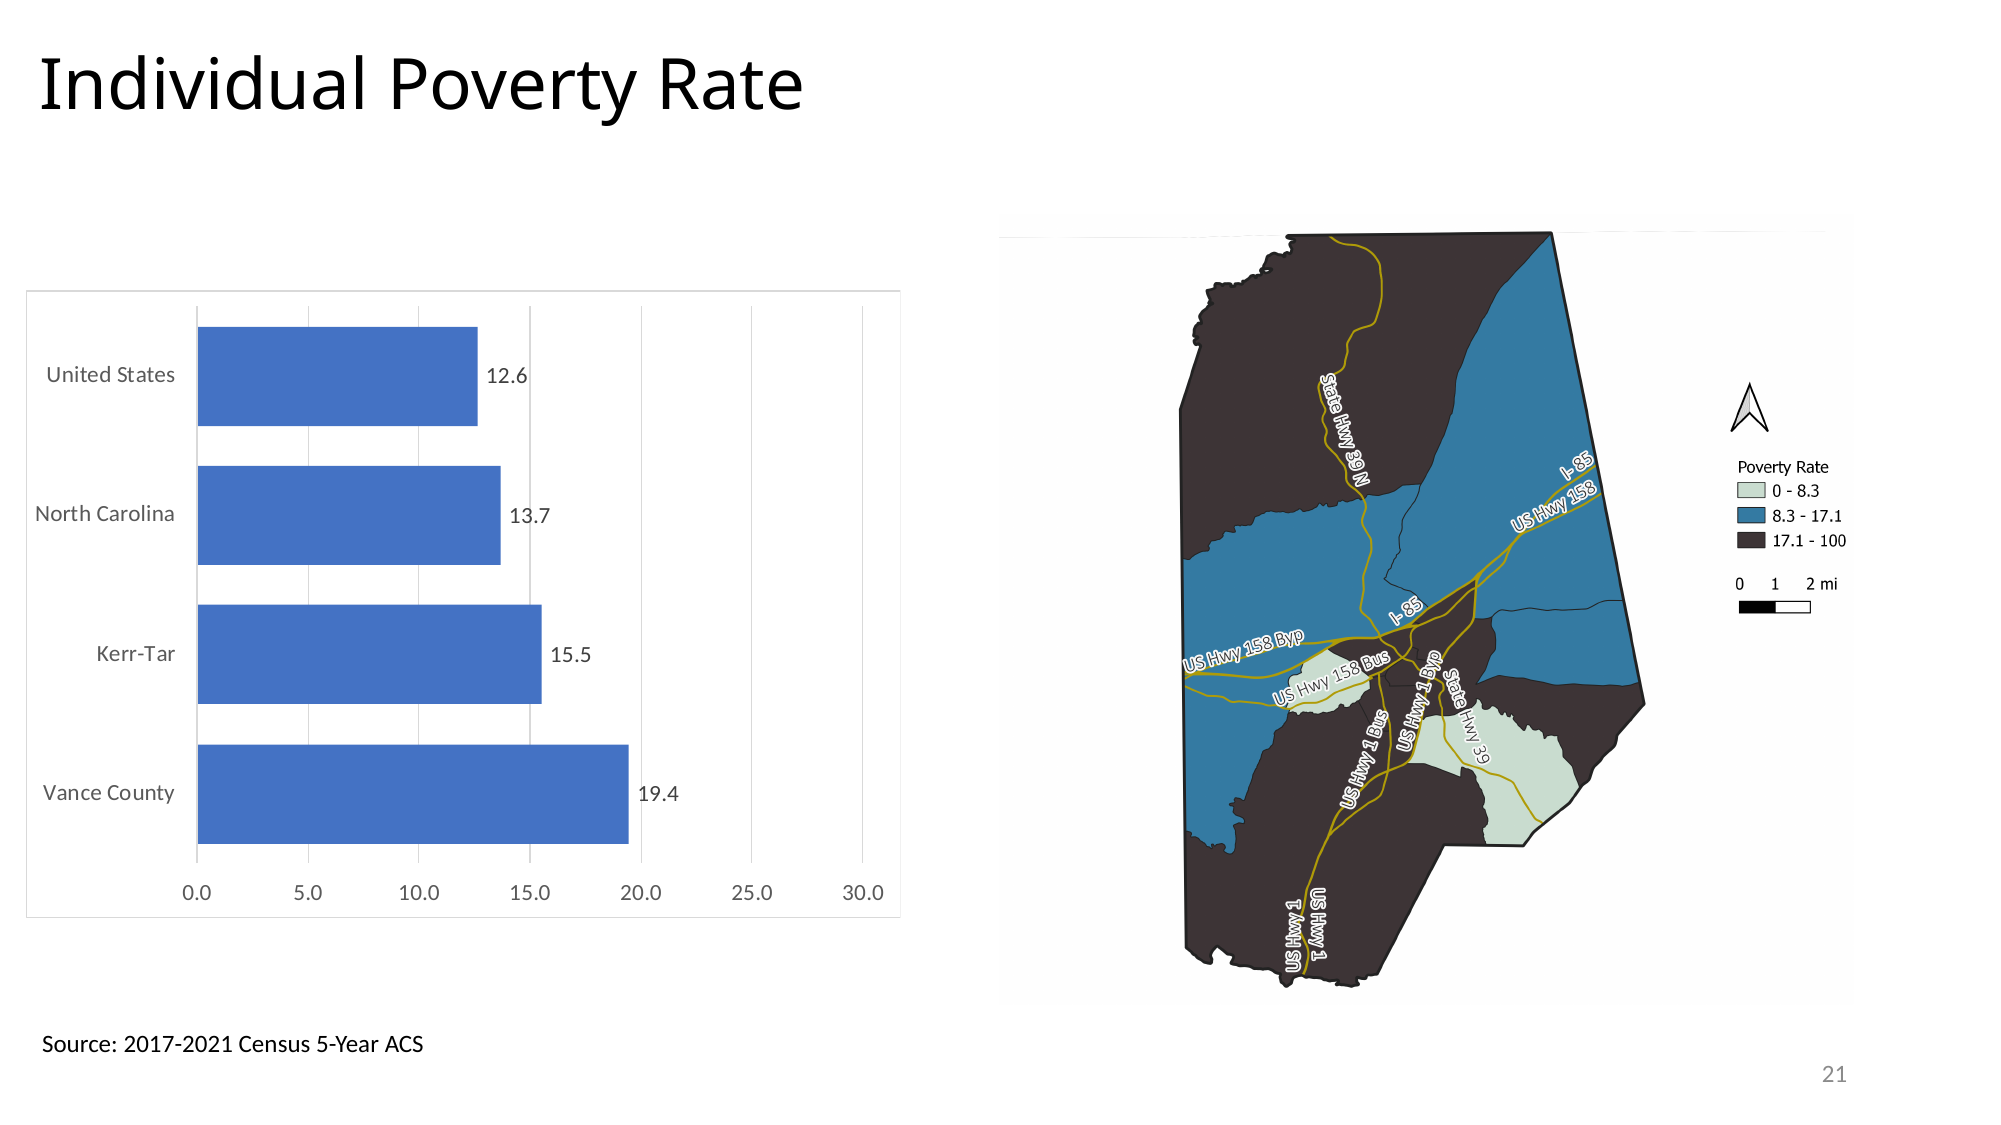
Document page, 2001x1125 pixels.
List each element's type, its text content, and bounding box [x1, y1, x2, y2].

text_box Source: 2017-2021 Census 5-Year ACS [27, 1020, 440, 1065]
picture [24, 289, 901, 918]
title Individual Poverty Rate [24, 5, 1737, 169]
picture [999, 214, 1854, 1005]
slide_number 21 [1412, 1042, 1863, 1103]
